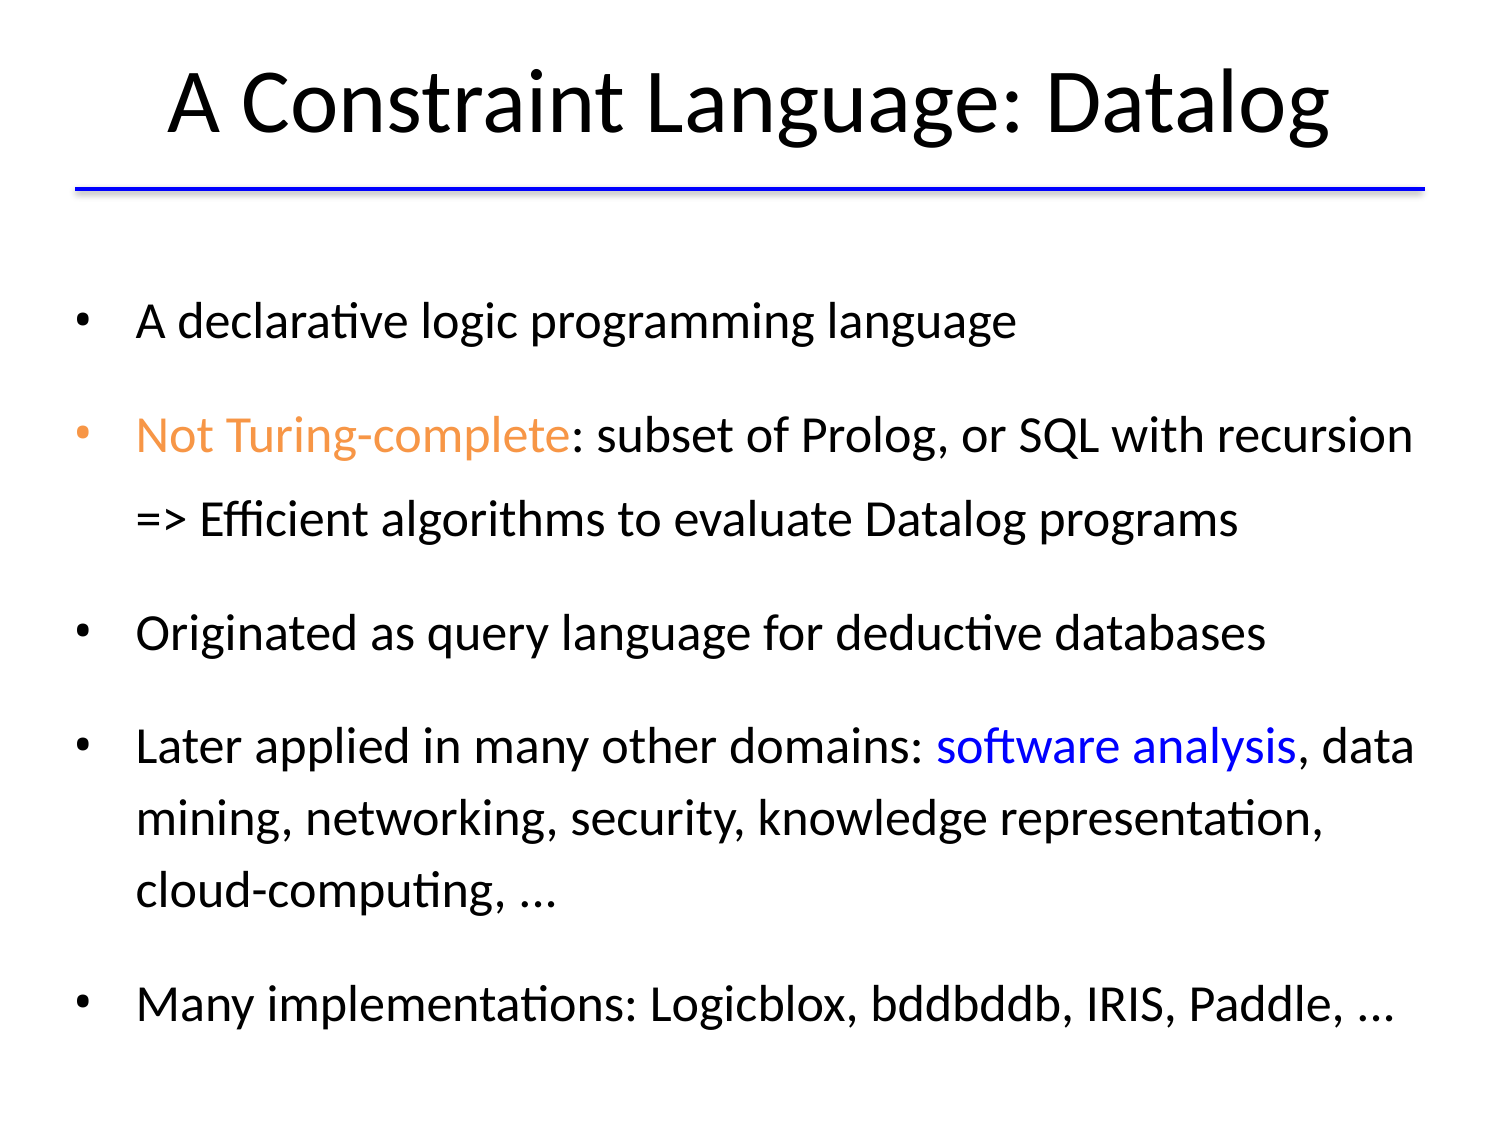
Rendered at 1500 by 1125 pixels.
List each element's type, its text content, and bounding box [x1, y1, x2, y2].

list A declarative logic programming language Not Turing-complete: subset of Prolog, or SQL with recursion => Efficient algorithms to evaluate Datalog programs Originated as query language for deductive databases Later applied in many other domains: software analysis, data mining, networking, security, knowledge representation, cloud-computing, ... Many implementations: Logicblox, bddbddb, IRIS, Paddle, ... [45, 262, 1453, 1060]
title A Constraint Language: Datalog [75, 1, 1425, 190]
